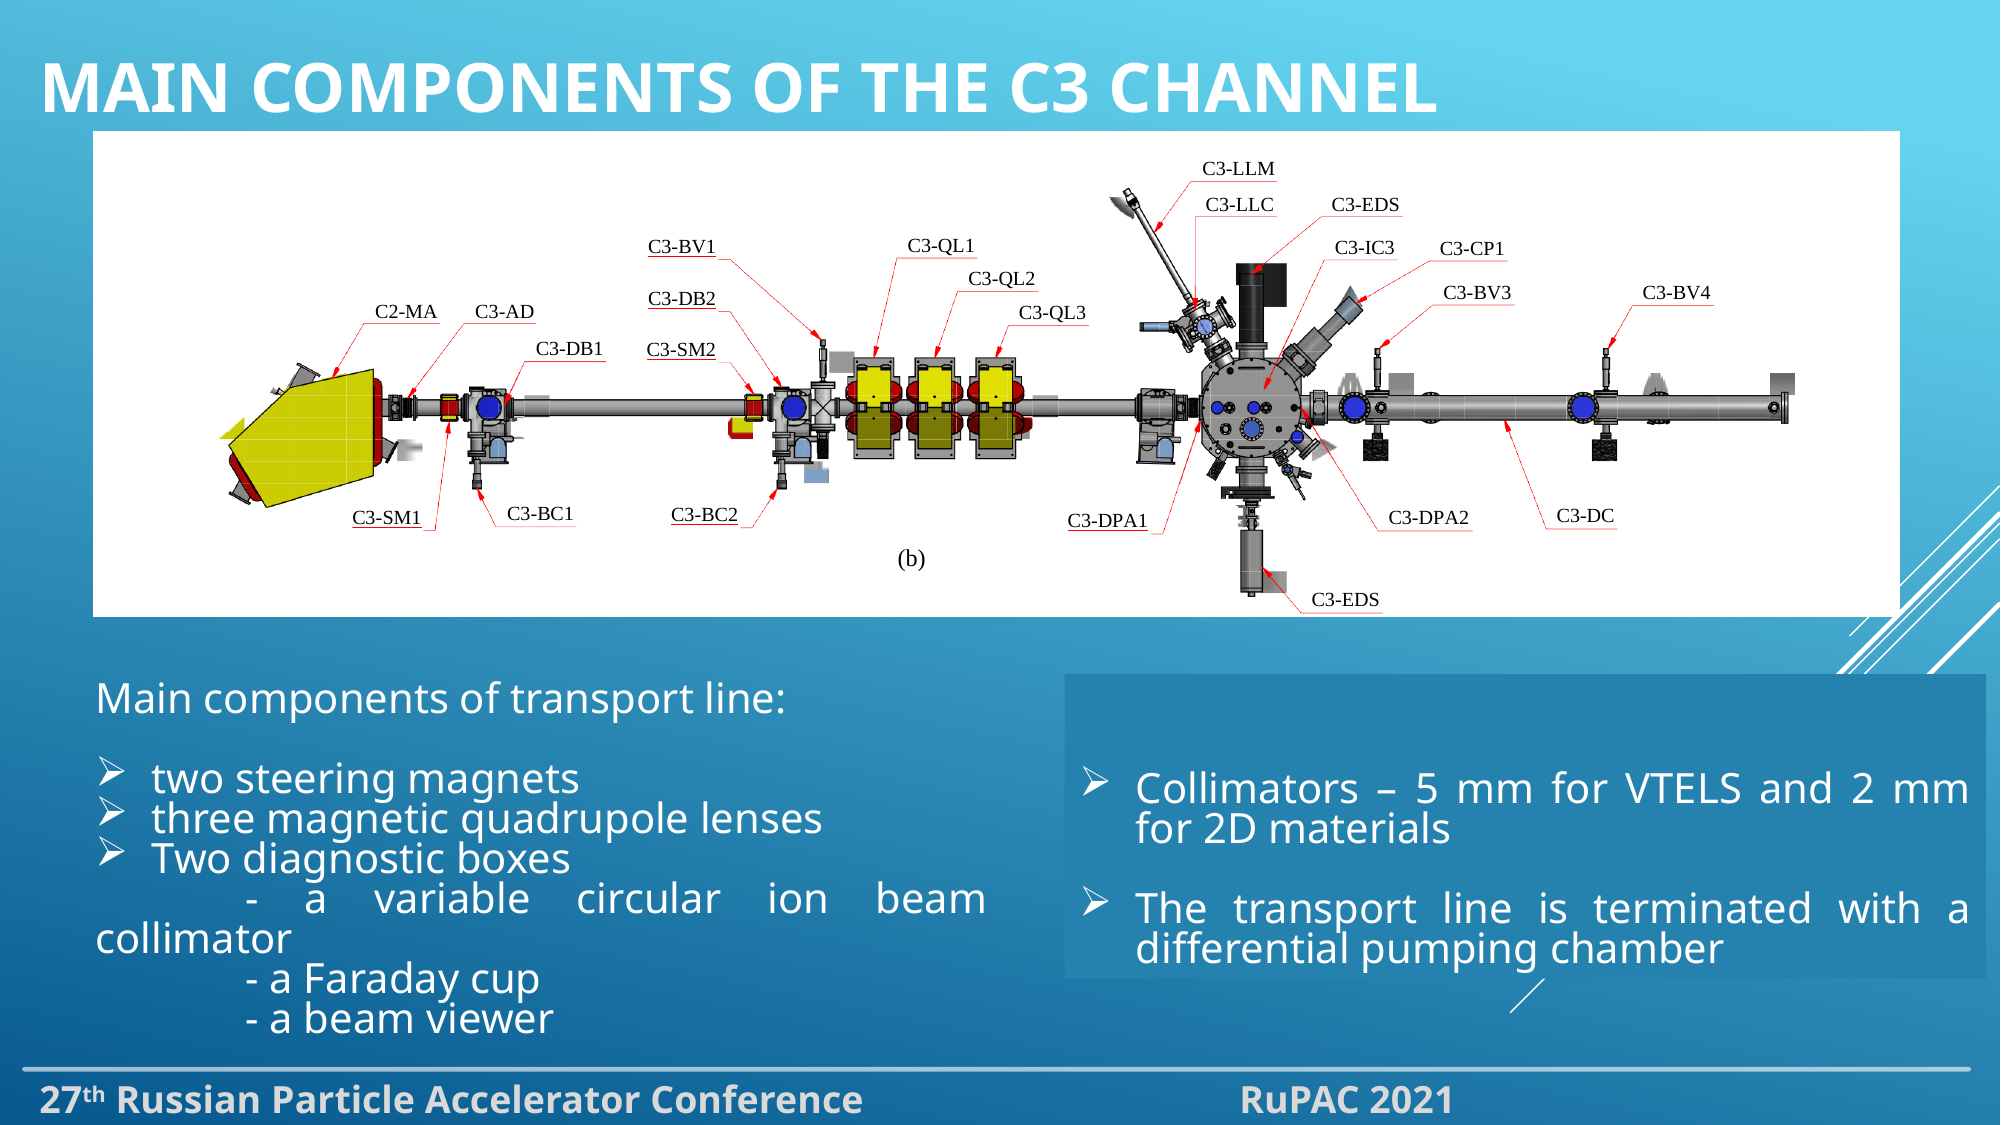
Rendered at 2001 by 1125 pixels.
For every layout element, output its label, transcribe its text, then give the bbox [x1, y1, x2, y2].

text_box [24, 1068, 1992, 1125]
text_box Main components of the C3 channel [24, 37, 1938, 134]
picture [92, 131, 1901, 618]
text_box Main components of transport line: two steering magnets three magnetic quadrupole lenses Two diagnostic boxes - a variable circular ion beam collimator - a Faraday cup - a beam viewer [80, 674, 1002, 1049]
text_box Collimators – 5 mm for VTELS and 2 mm for 2D materials The transport line is terminated with a differential pumping chamber [1064, 674, 1986, 979]
